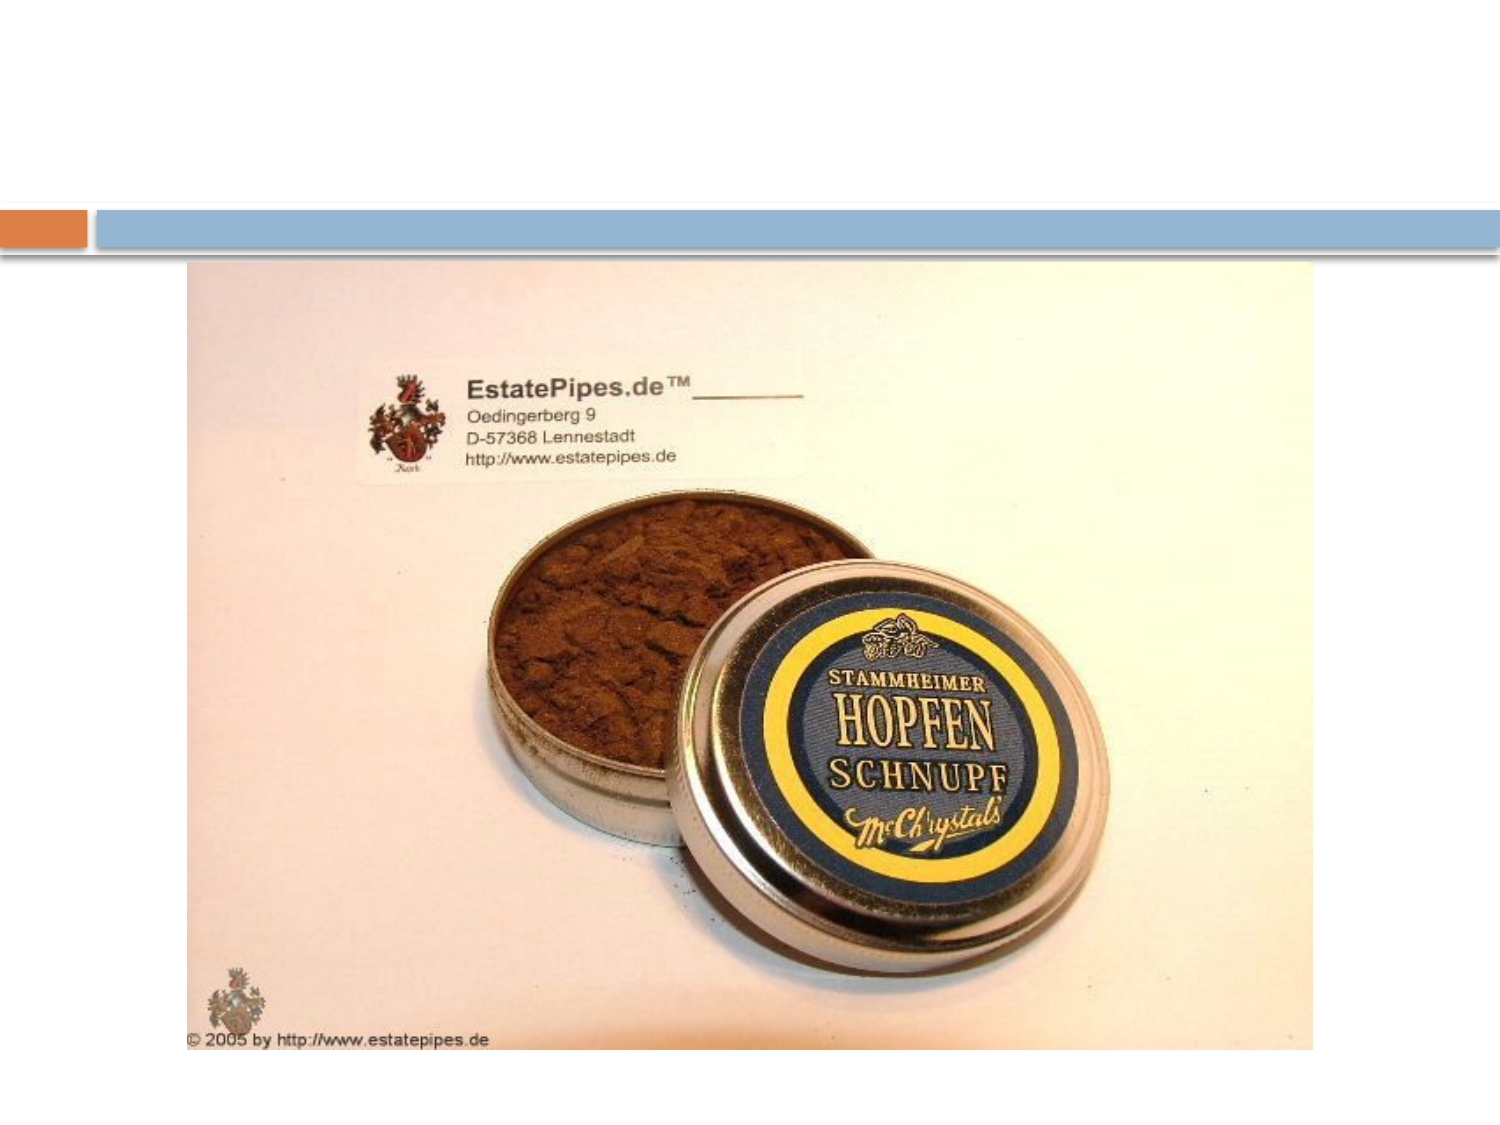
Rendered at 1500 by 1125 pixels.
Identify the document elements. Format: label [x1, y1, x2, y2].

list [187, 262, 1313, 1051]
